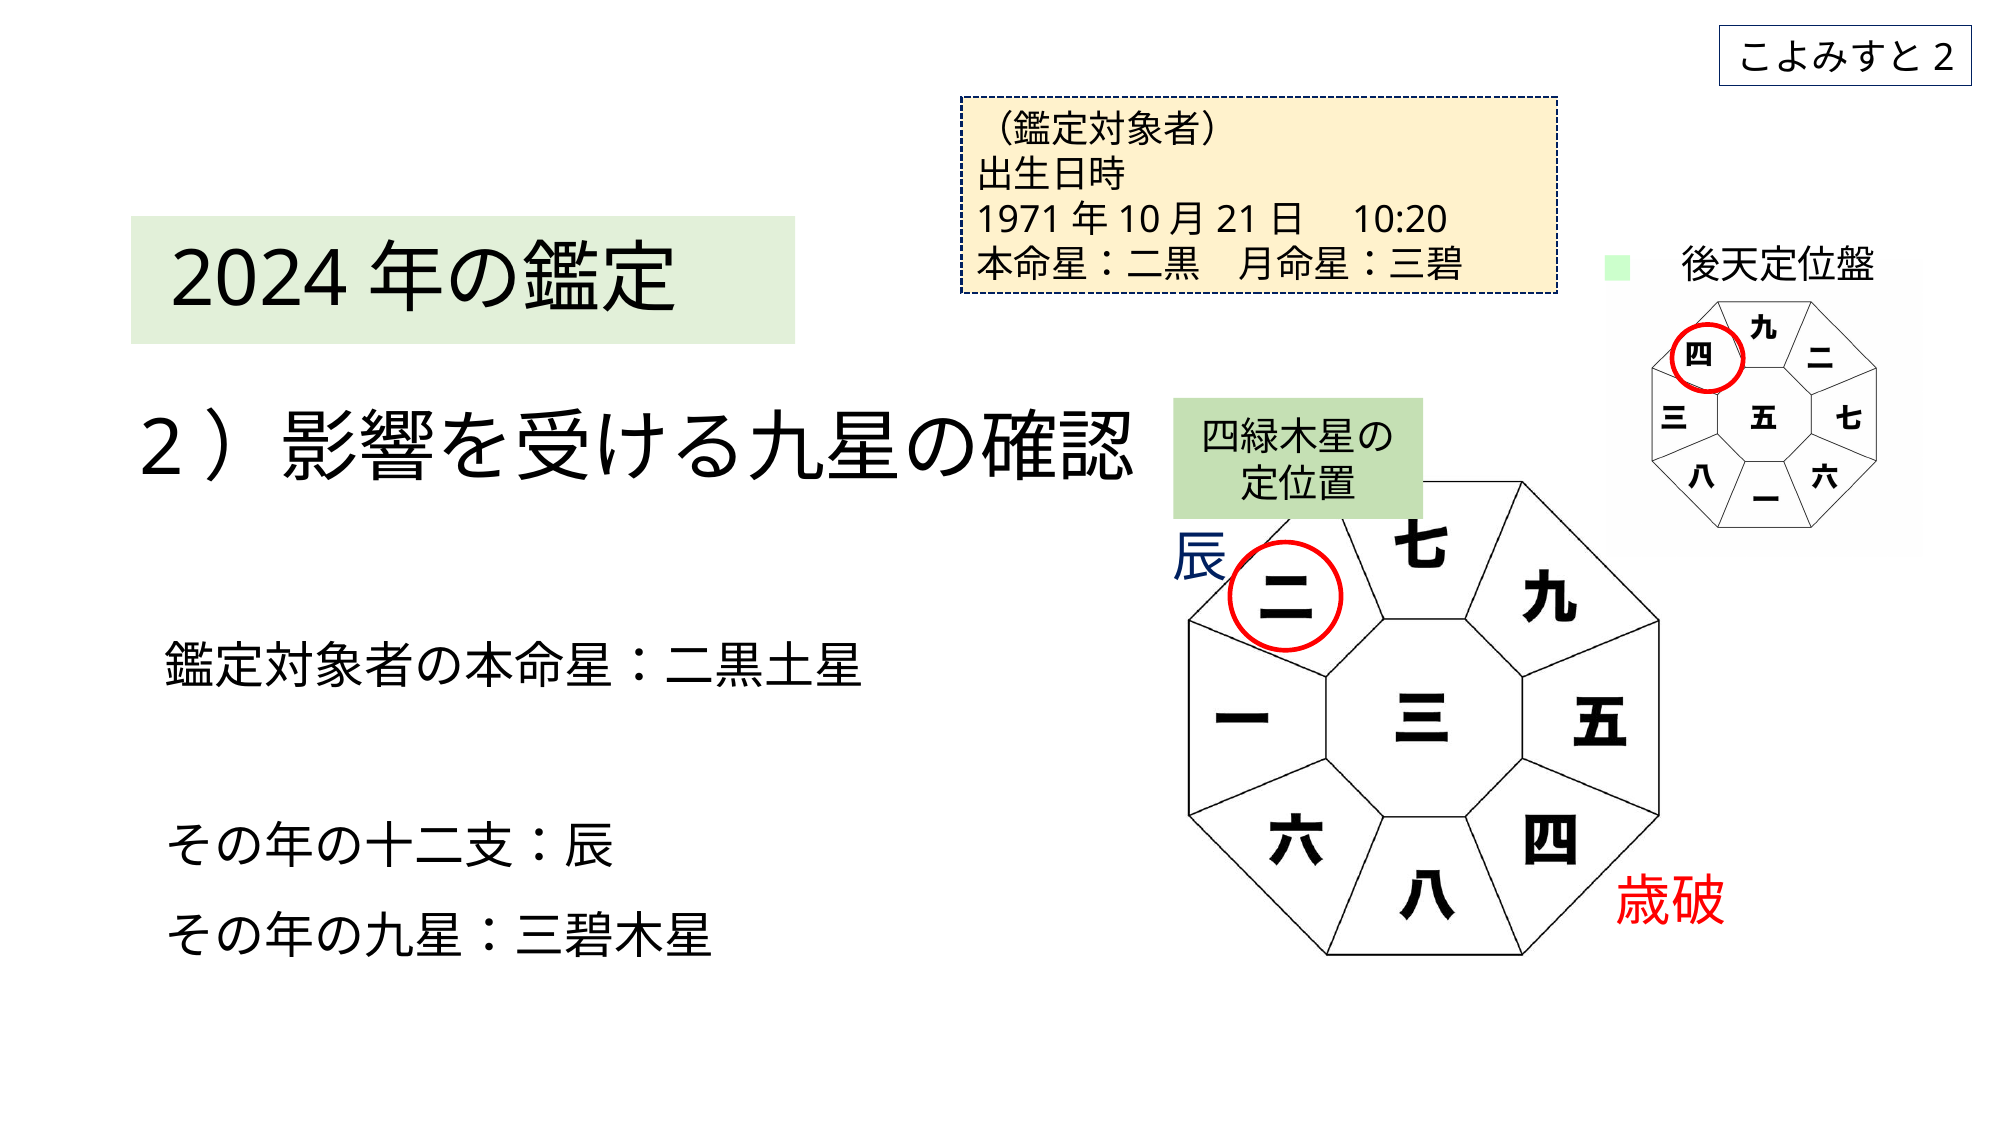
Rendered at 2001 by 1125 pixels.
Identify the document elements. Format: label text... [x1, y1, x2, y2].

text_box 鑑定対象者の本命星：二黒土星 その年の十二支：辰 その年の九星：三碧木星 [149, 596, 1016, 971]
text_box （鑑定対象者） 出生日時 1971年10月21日 10:20 本命星：二黒 月命星：三碧 [960, 96, 1558, 294]
text_box 2）影響を受ける九星の確認 [125, 388, 1252, 497]
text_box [1091, 403, 1756, 1028]
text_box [1586, 231, 1923, 557]
text_box 四緑木星の定位置 [1172, 397, 1424, 403]
text_box 2024年の鑑定 [131, 216, 796, 344]
text_box こよみすと2 [1719, 25, 1972, 86]
